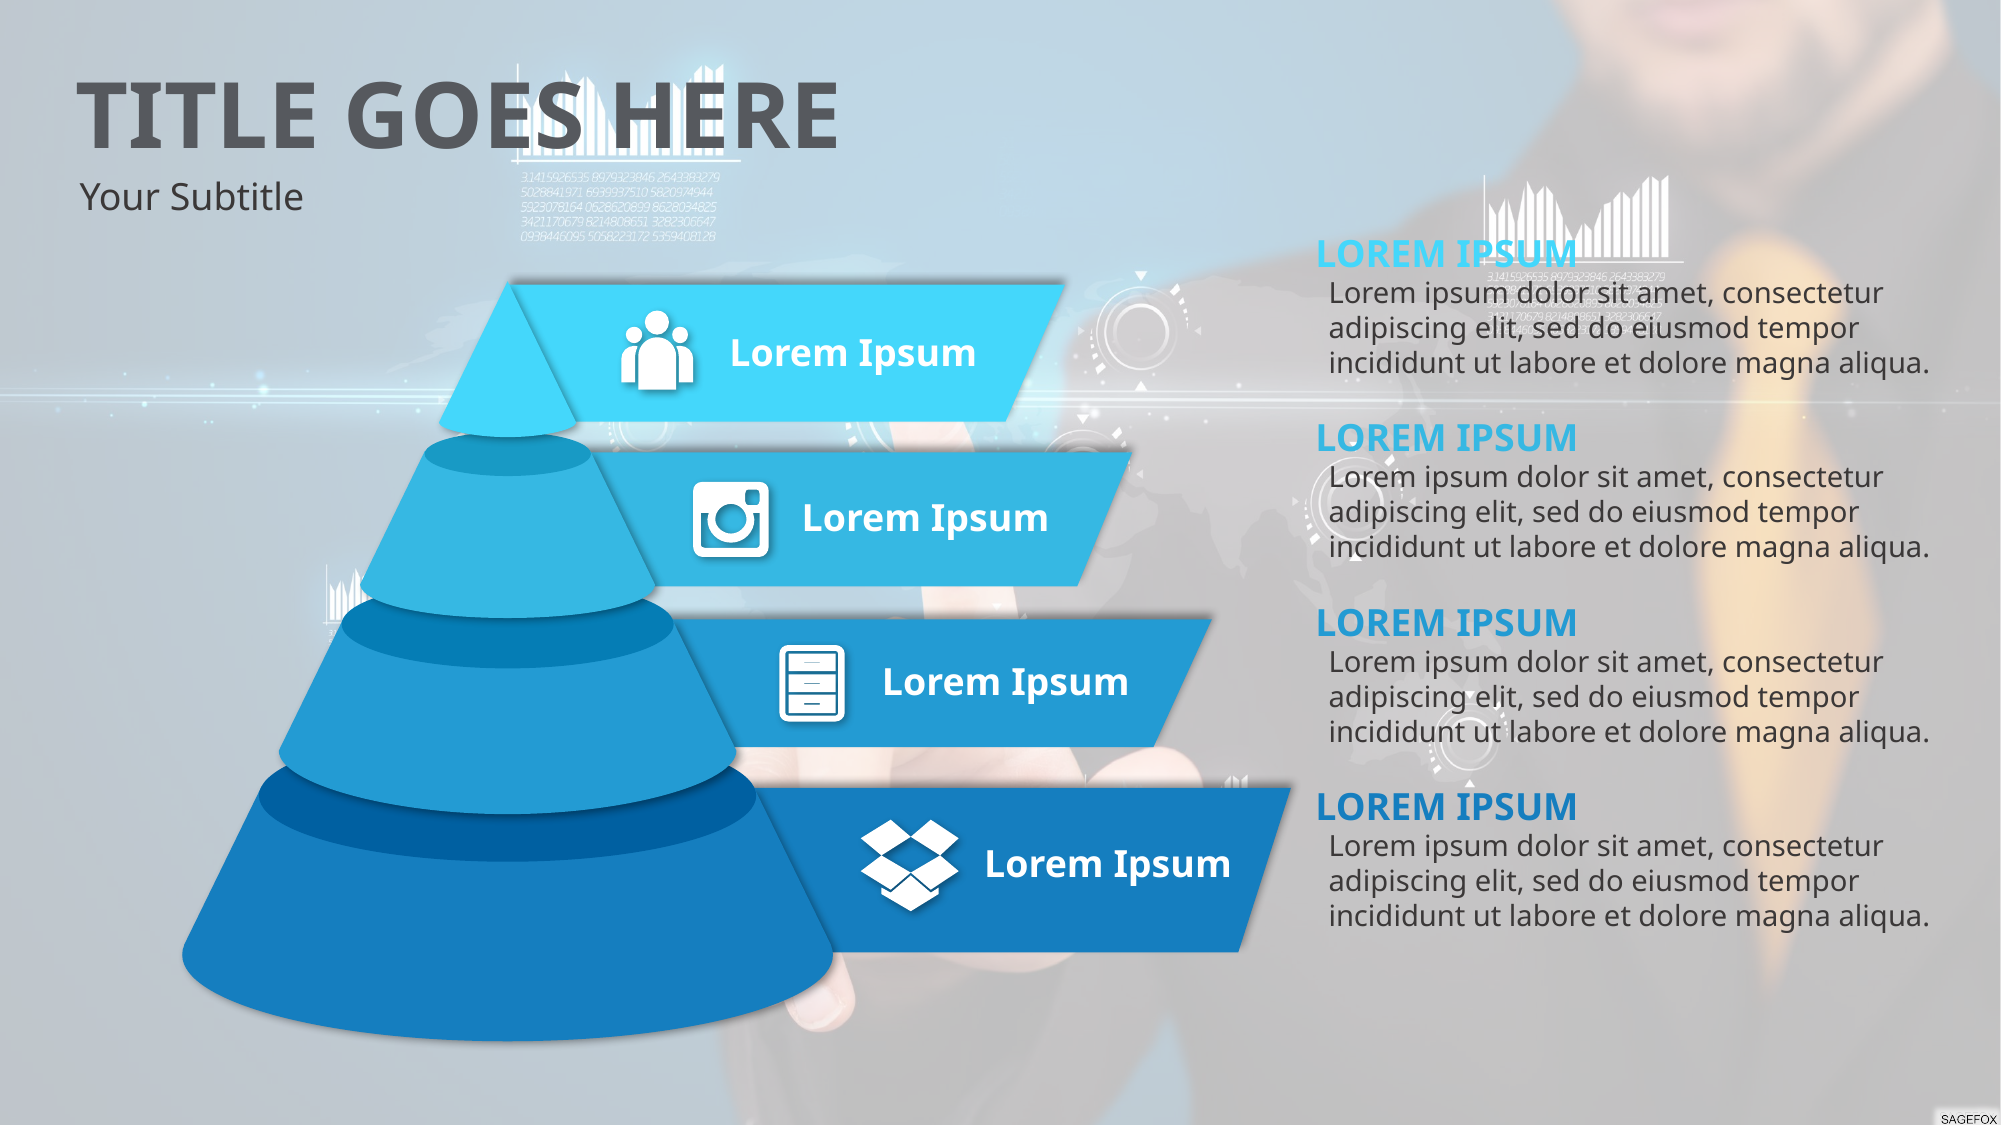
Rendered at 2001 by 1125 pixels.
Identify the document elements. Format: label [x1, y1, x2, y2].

text_box [438, 281, 577, 431]
text_box [1328, 229, 1959, 380]
text_box [359, 431, 656, 618]
text_box [517, 284, 1065, 422]
picture [1938, 1114, 1999, 1125]
text_box [860, 819, 1275, 912]
text_box [779, 644, 1172, 722]
text_box [1328, 782, 1959, 933]
text_box [693, 481, 1092, 557]
text_box [833, 722, 1165, 748]
text_box [1328, 598, 1959, 749]
text_box [621, 310, 1020, 390]
text_box [1328, 413, 1959, 564]
text_box [182, 729, 833, 1042]
text_box [656, 452, 1133, 587]
text_box [737, 619, 1212, 729]
text_box [278, 580, 737, 815]
text_box [60, 49, 1020, 227]
text_box [833, 787, 1291, 953]
